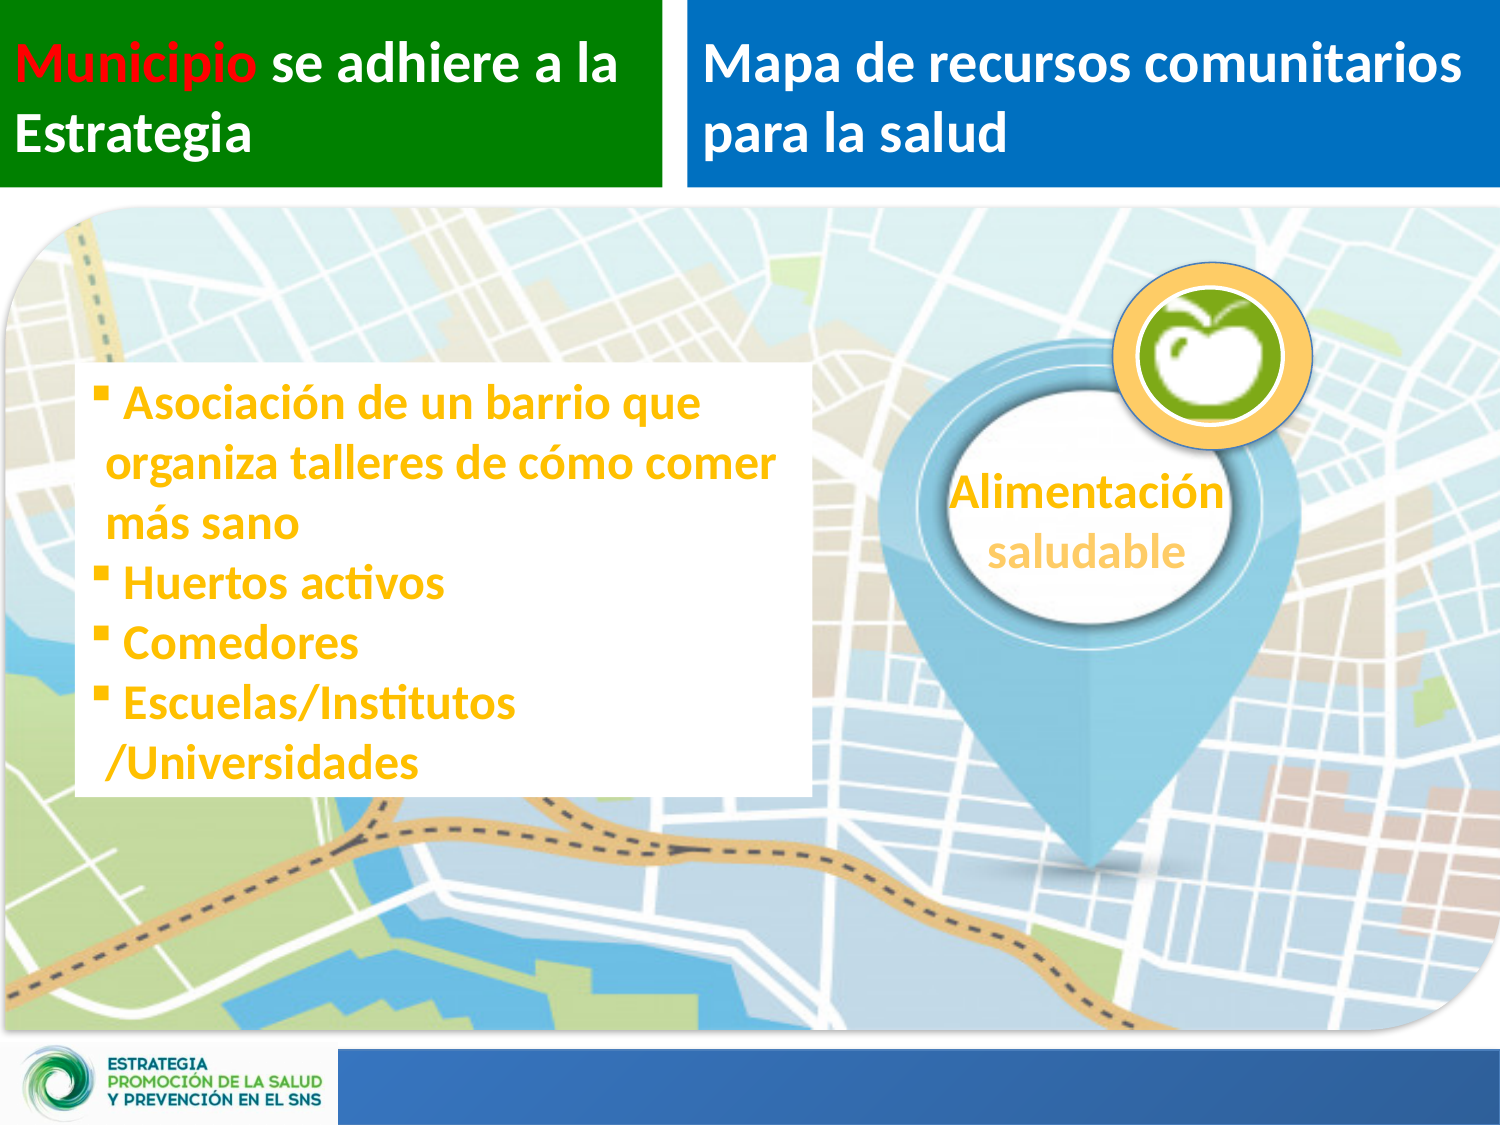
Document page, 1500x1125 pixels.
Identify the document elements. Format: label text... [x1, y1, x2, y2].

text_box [1112, 262, 1313, 451]
picture [0, 1042, 338, 1125]
text_box [4, 206, 1500, 1031]
text_box Asociación de un barrio que organiza talleres de cómo comer más sano Huertos activos Comedores Escuelas/Institutos /Universidades [74, 362, 813, 798]
text_box Mapa de recursos comunitarios para la salud [687, 0, 1500, 188]
text_box Alimentación saludable [924, 451, 1250, 586]
text_box Municipio se adhiere a la Estrategia [0, 0, 663, 188]
